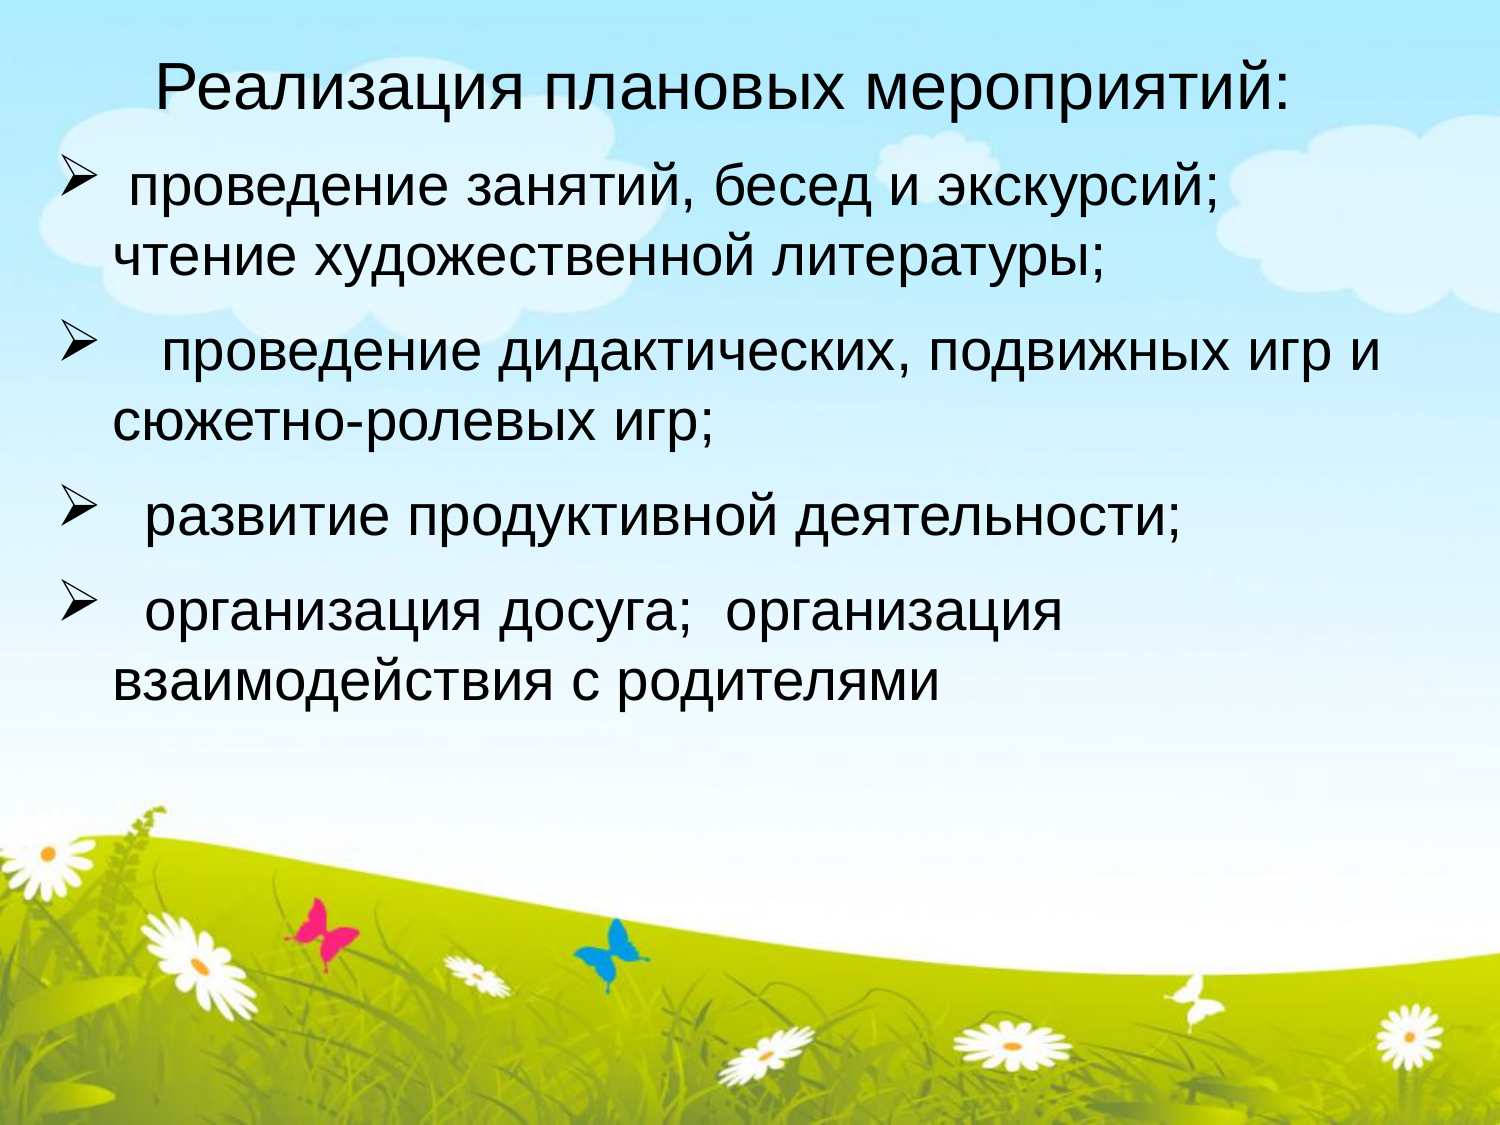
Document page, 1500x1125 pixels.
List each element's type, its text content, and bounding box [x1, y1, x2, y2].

picture [0, 0, 1500, 1125]
list Реализация плановых мероприятий: проведение занятий, бесед и экскурсий; чтение художественной литературы; проведение дидактических, подвижных игр и сюжетно-ролевых игр; развитие продуктивной деятельности; организация досуга; организация взаимодействия с родителями [41, 35, 1425, 1005]
